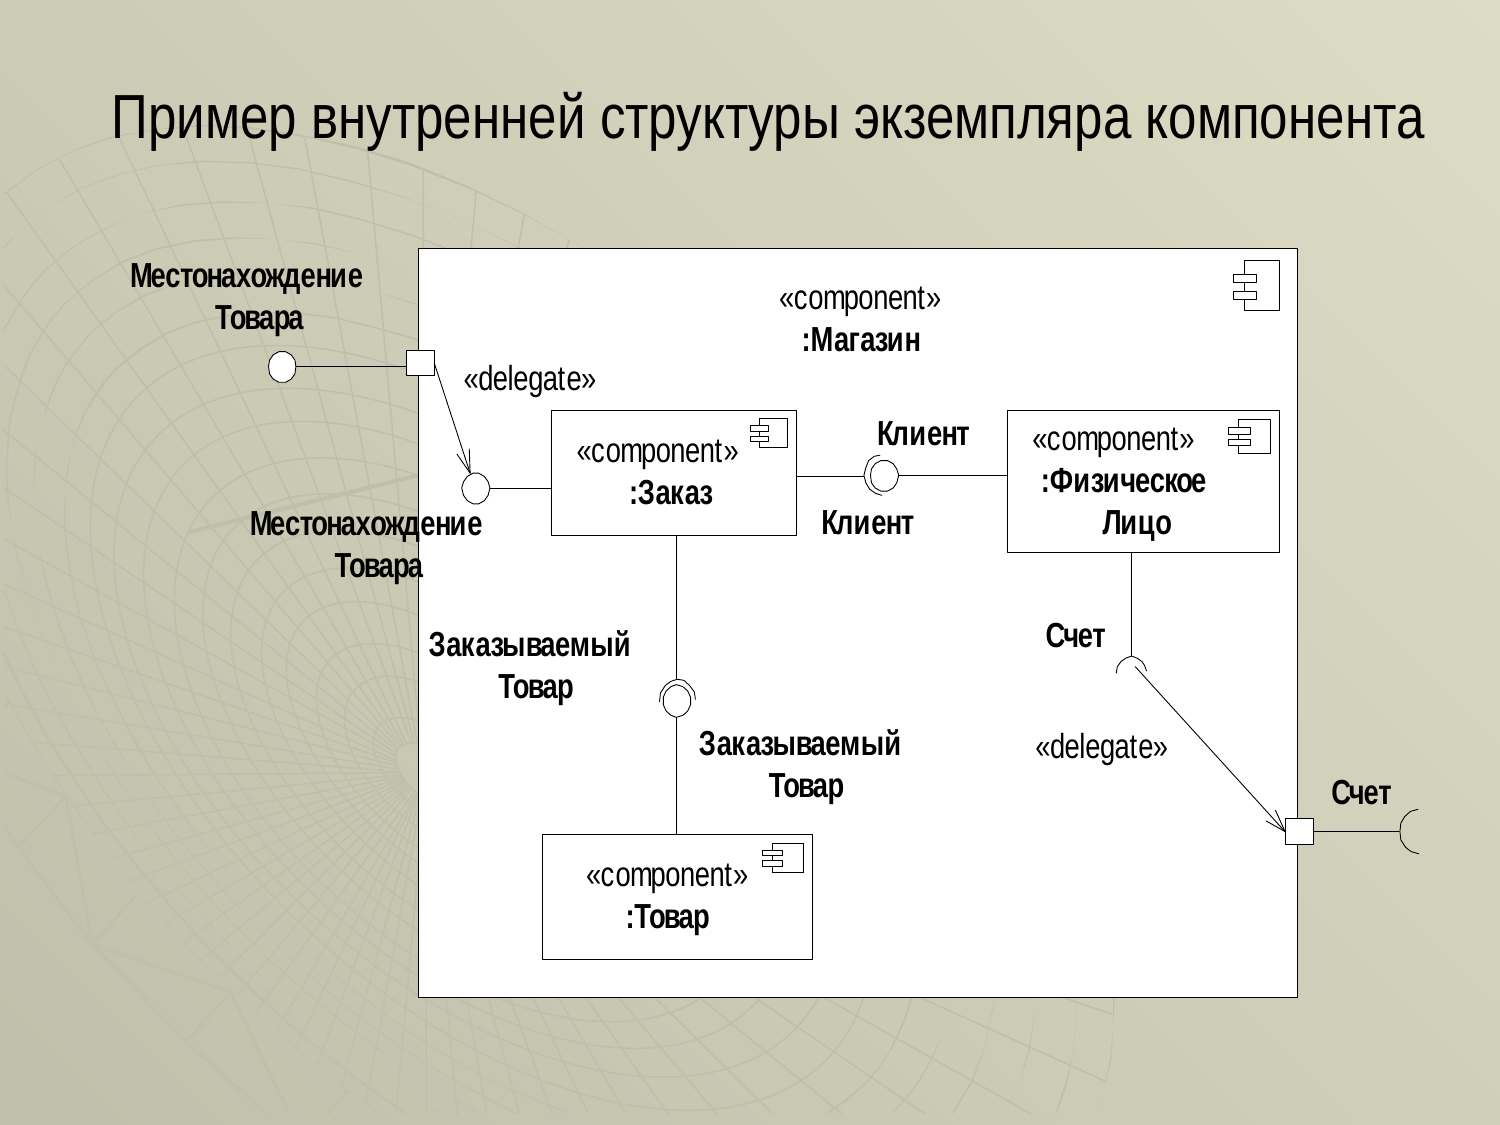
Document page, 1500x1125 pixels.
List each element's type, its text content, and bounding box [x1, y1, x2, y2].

title Пример внутренней структуры экземпляра компонента [55, 54, 1483, 173]
picture [116, 245, 1421, 1000]
